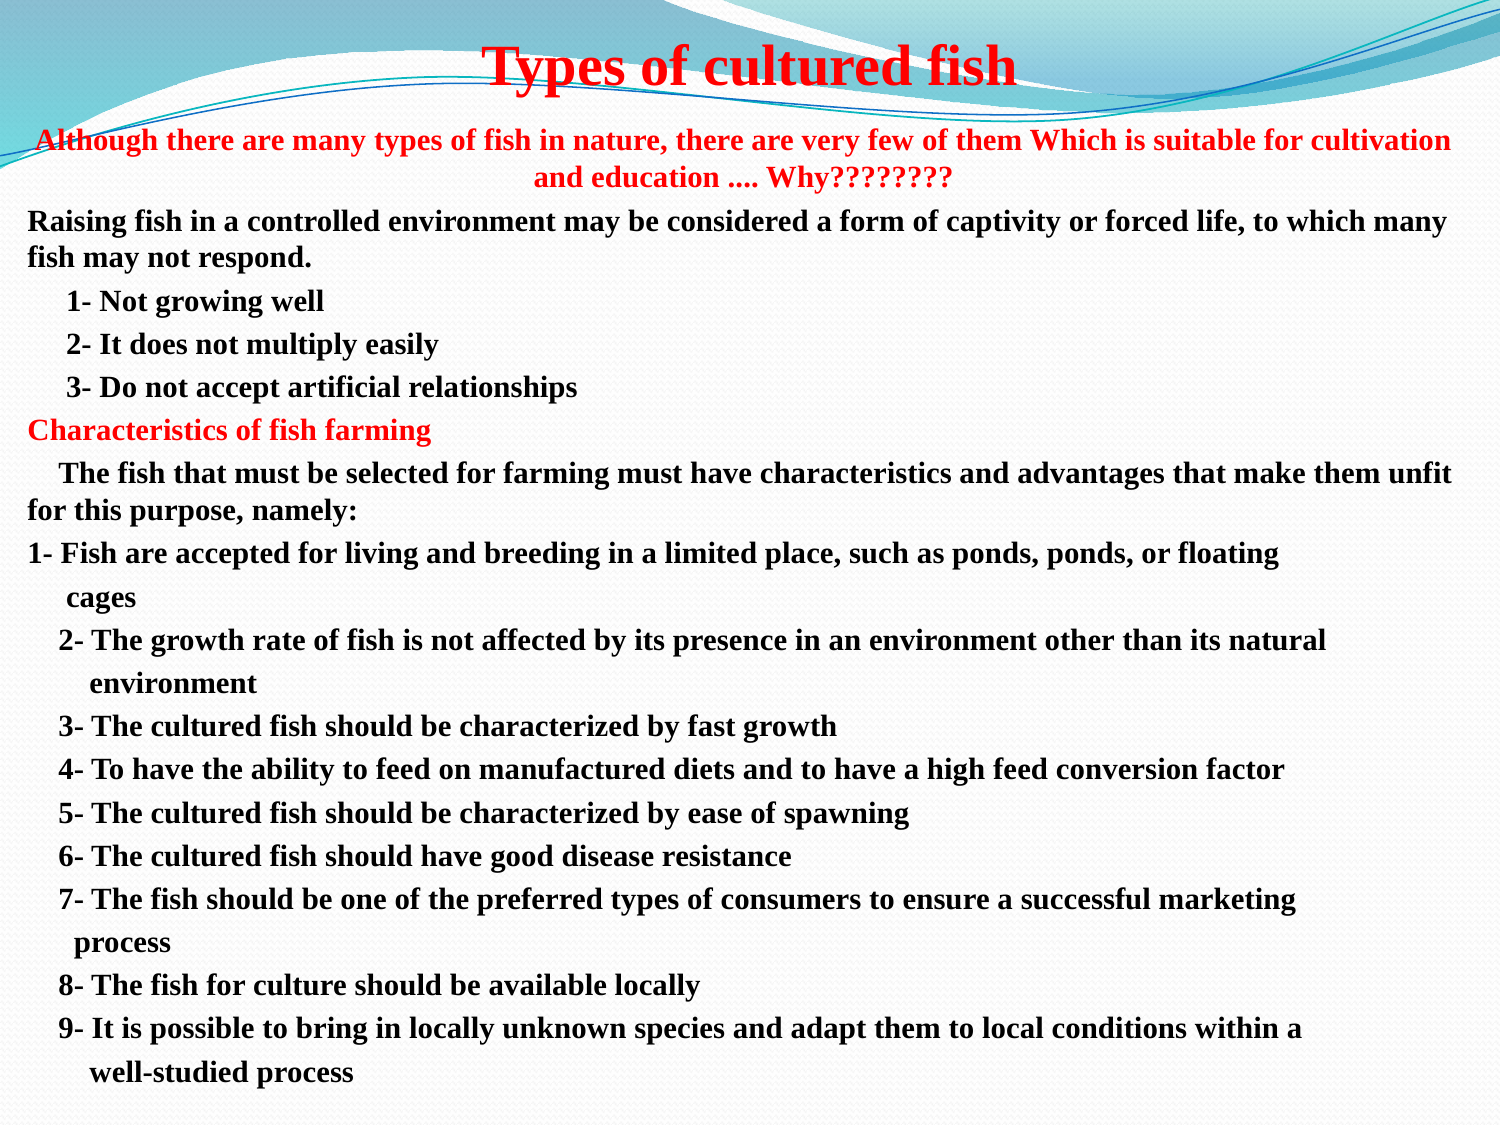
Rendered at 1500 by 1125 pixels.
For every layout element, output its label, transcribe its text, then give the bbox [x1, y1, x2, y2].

title Types of cultured fish [75, 12, 1425, 97]
list Although there are many types of fish in nature, there are very few of them Which is suitable for cultivation and education .... Why???????? Raising fish in a controlled environment may be considered a form of captivity or forced life, to which many fish may not respond. 1- Not growing well 2- It does not multiply easily 3- Do not accept artificial relationships Characteristics of fish farming The fish that must be selected for farming must have characteristics and advantages that make them unfit for this purpose, namely: 1- Fish are accepted for living and breeding in a limited place, such as ponds, ponds, or floating cages 2- The growth rate of fish is not affected by its presence in an environment other than its natural environment 3- The cultured fish should be characterized by fast growth 4- To have the ability to feed on manufactured diets and to have a high feed conversion factor 5- The cultured fish should be characterized by ease of spawning 6- The cultured fish should have good disease resistance 7- The fish should be one of the preferred types of consumers to ensure a successful marketing process 8- The fish for culture should be available locally 9- It is possible to bring in locally unknown species and adapt them to local conditions within a well-studied process [12, 112, 1475, 1100]
